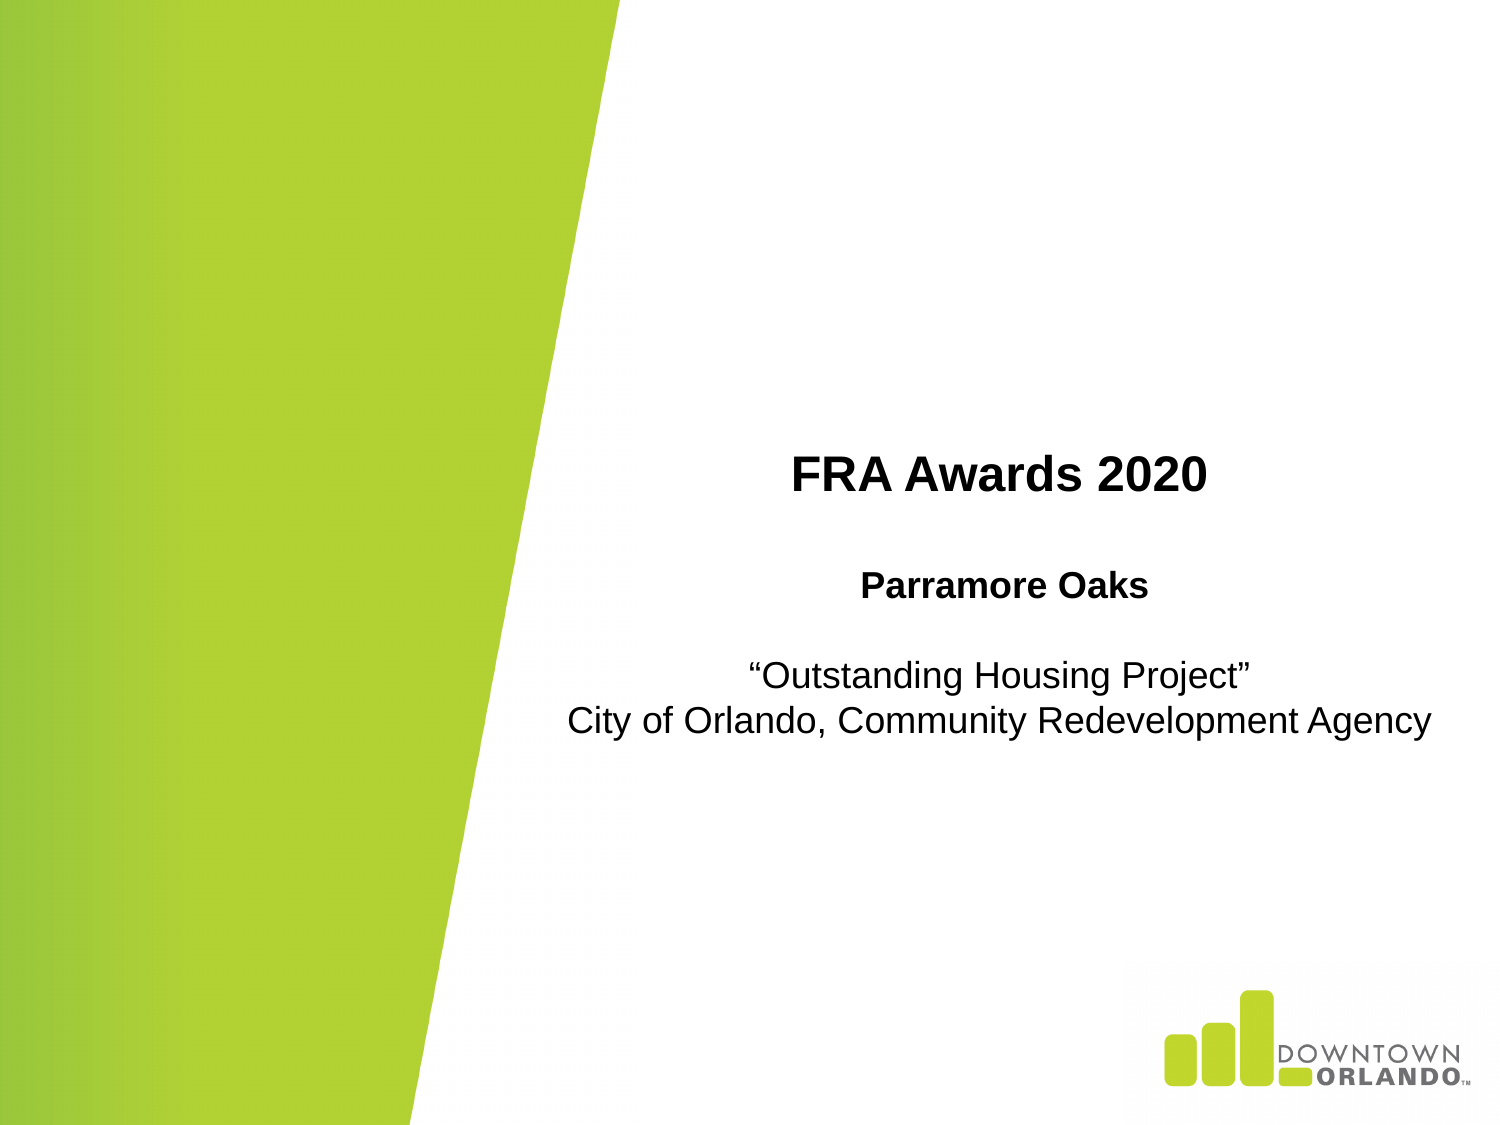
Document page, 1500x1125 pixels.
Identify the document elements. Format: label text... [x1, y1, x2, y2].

text_box FRA Awards 2020 Parramore Oaks “Outstanding Housing Project” City of Orlando, Community Redevelopment Agency [646, 433, 1500, 749]
picture [1123, 962, 1500, 1125]
picture [0, 0, 641, 1125]
